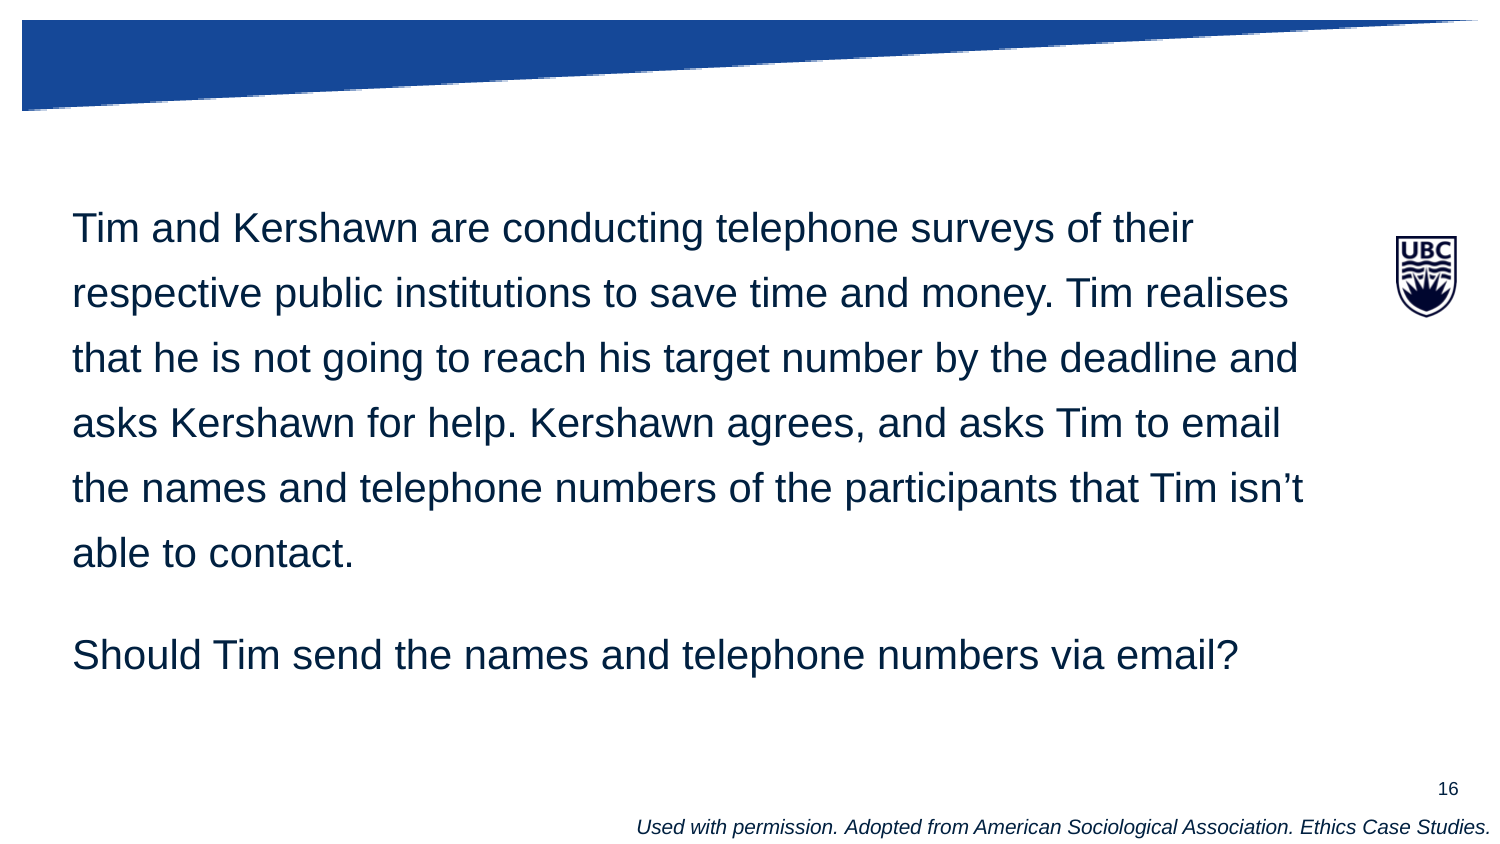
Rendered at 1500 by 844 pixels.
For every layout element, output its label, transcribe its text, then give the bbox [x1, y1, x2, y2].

picture [21, 19, 1478, 111]
text_box Used with permission. Adopted from American Sociological Association. Ethics Case Studies. [383, 806, 1500, 844]
list Tim and Kershawn are conducting telephone surveys of their respective public institutions to save time and money. Tim realises that he is not going to reach his target number by the deadline and asks Kershawn for help. Kershawn agrees, and asks Tim to email the names and telephone numbers of the participants that Tim isn’t able to contact. Should Tim send the names and telephone numbers via email? [71, 185, 1329, 793]
picture [1396, 236, 1457, 318]
